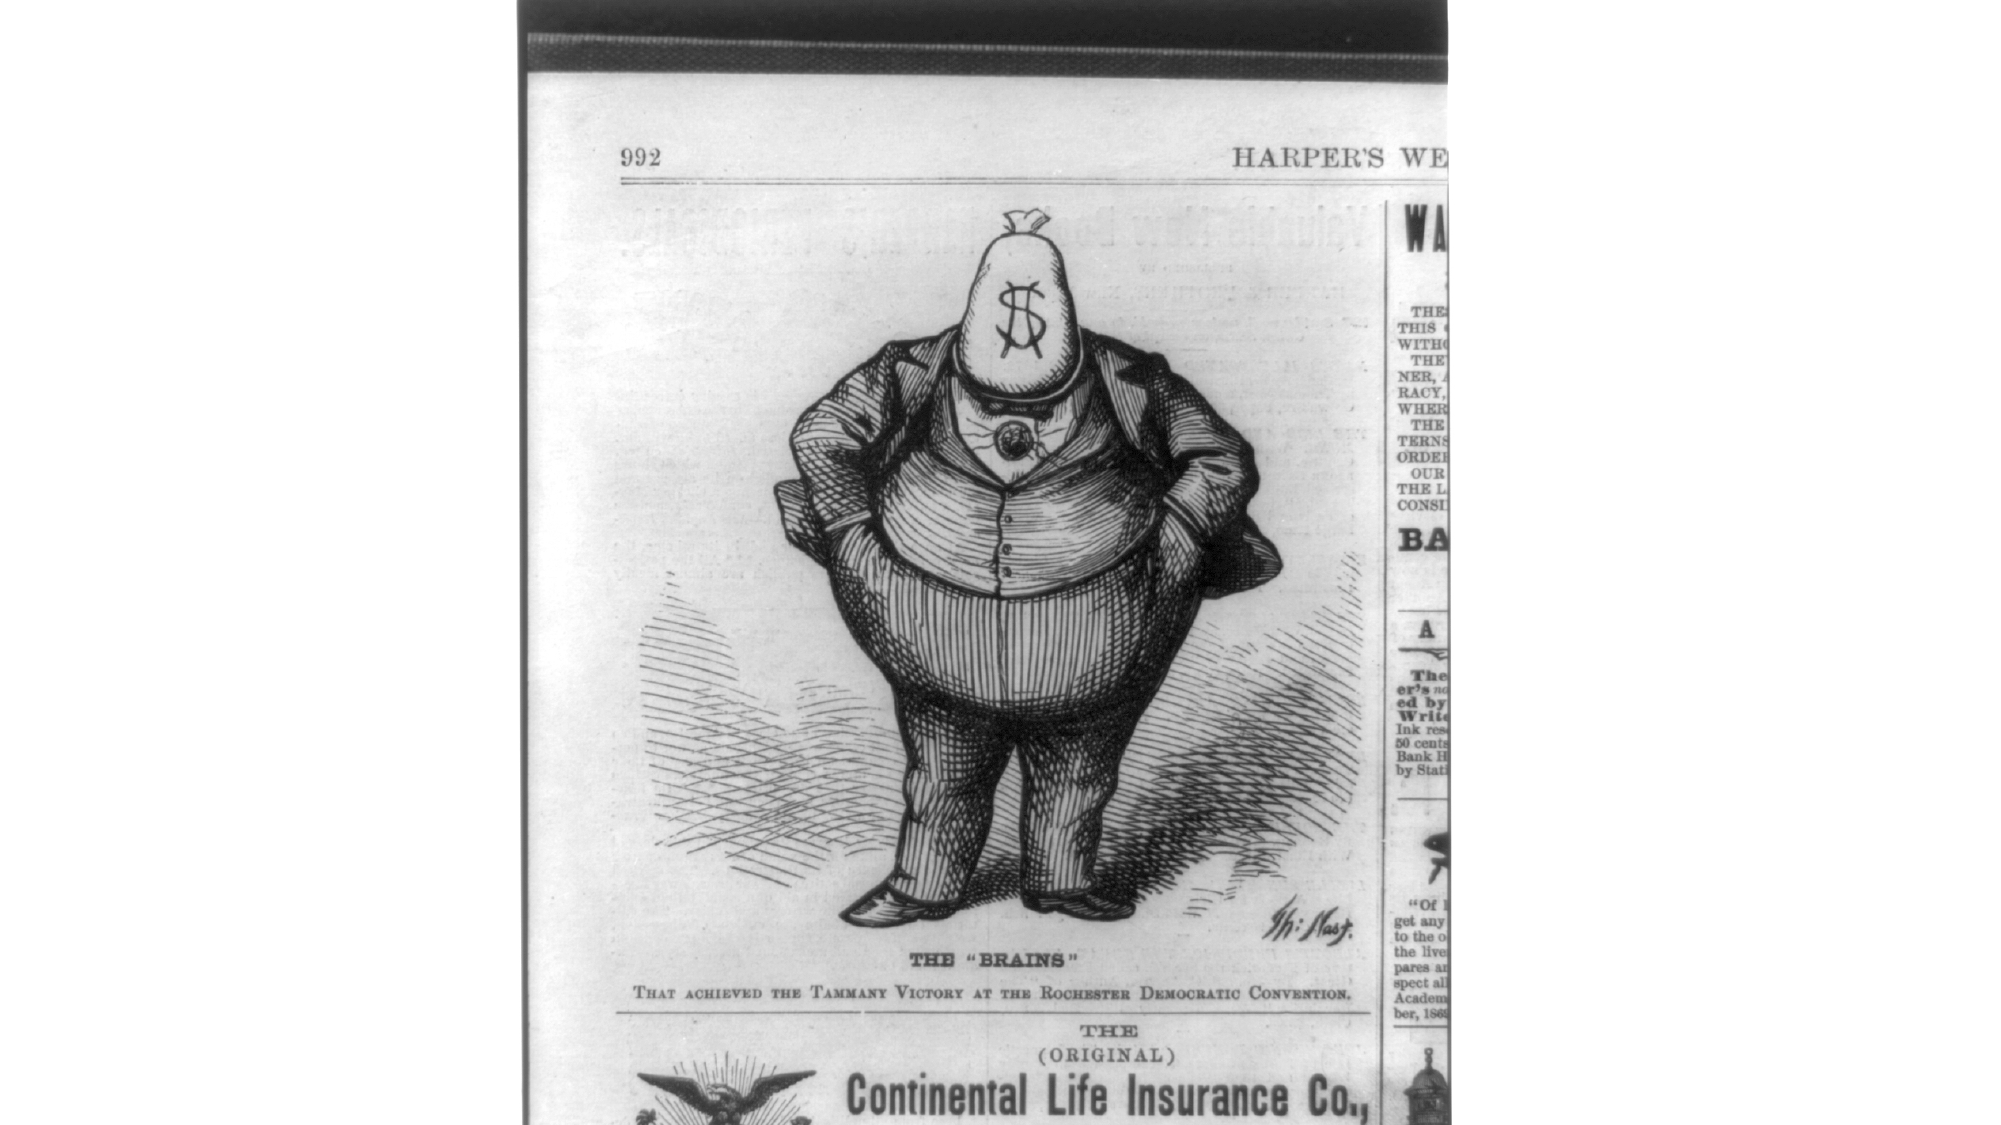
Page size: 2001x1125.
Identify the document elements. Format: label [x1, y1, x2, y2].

picture [512, 0, 1455, 1125]
